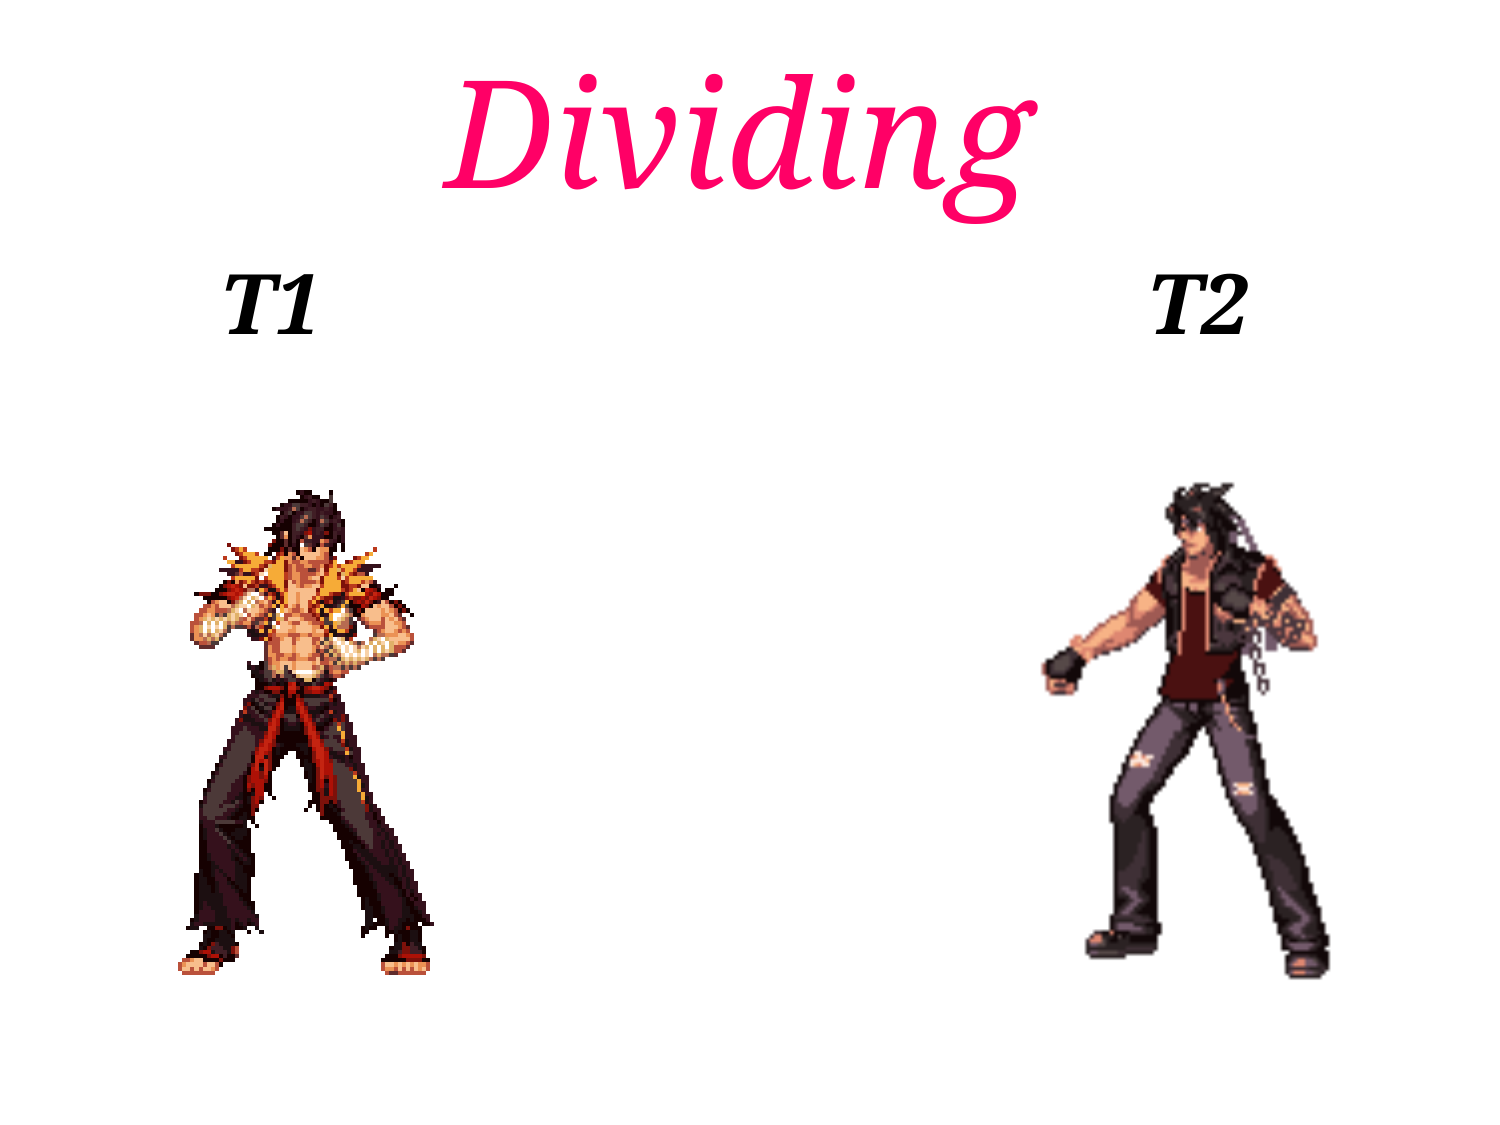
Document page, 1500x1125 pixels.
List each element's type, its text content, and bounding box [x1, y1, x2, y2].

text_box T1 [206, 243, 337, 359]
text_box Dividing [431, 30, 1078, 226]
text_box T2 [1132, 243, 1264, 359]
picture [0, 361, 1500, 1024]
